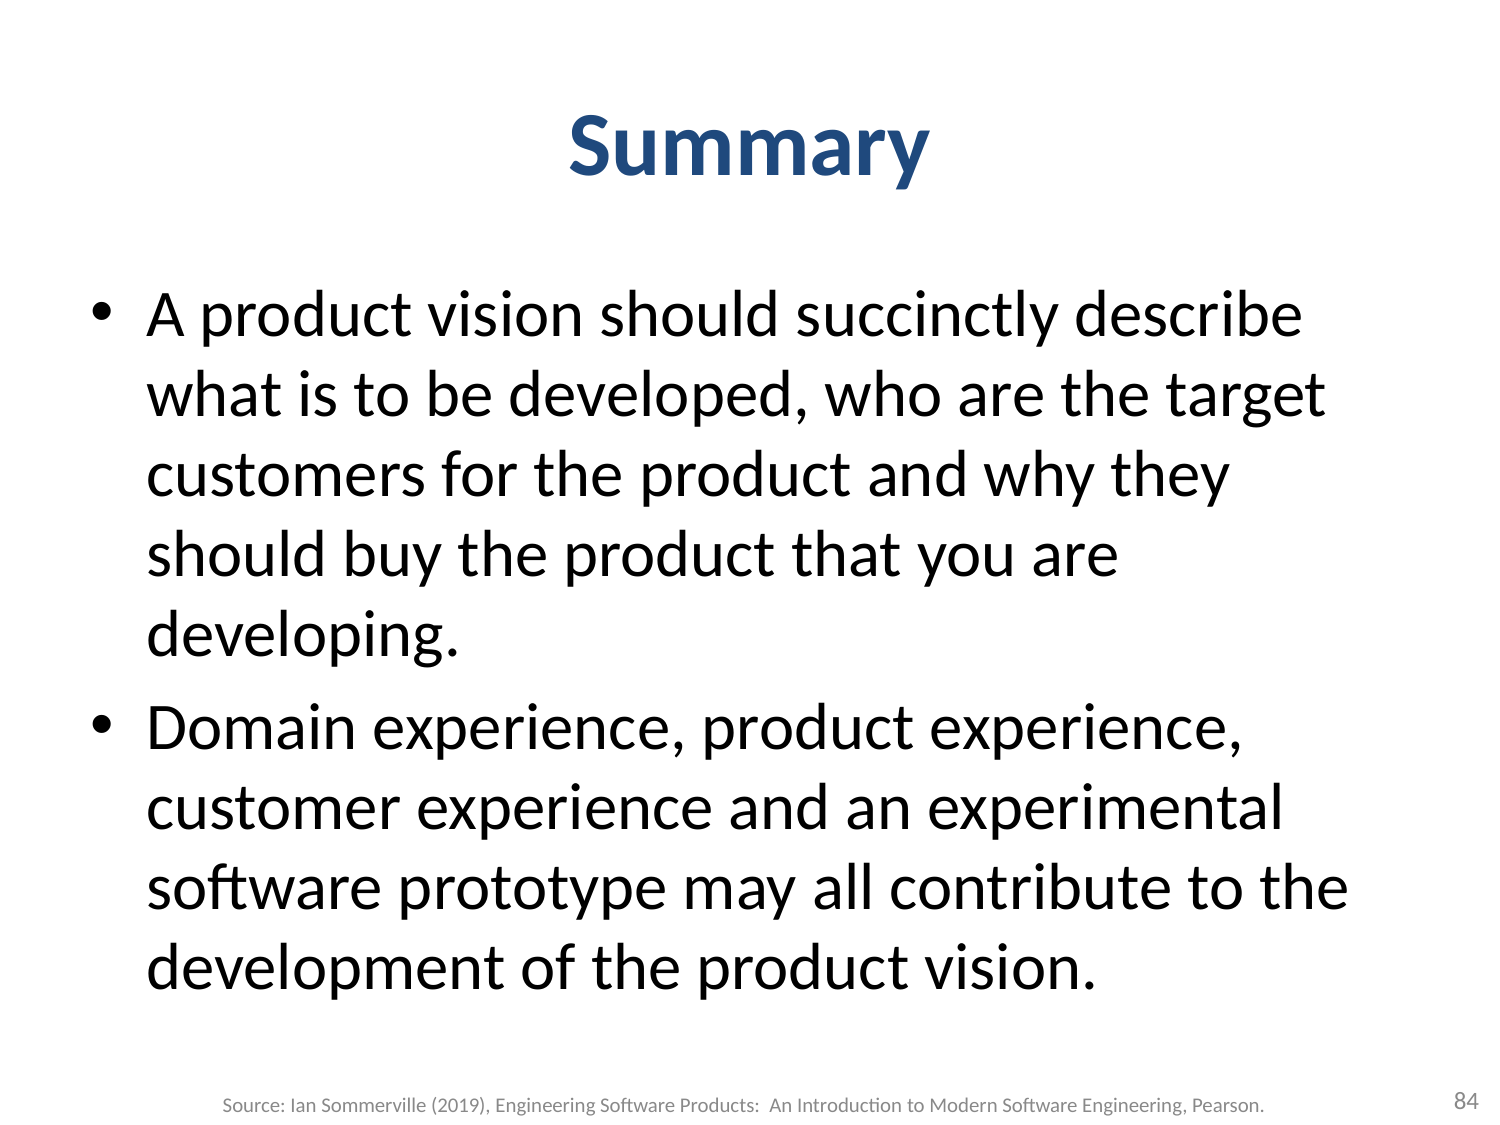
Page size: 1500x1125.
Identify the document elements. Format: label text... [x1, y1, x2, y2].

title Summary [75, 45, 1425, 233]
list A product vision should succinctly describe what is to be developed, who are the target customers for the product and why they should buy the product that you are developing. Domain experience, product experience, customer experience and an experimental software prototype may all contribute to the development of the product vision. [75, 262, 1425, 1035]
footer Source: Ian Sommerville (2019), Engineering Software Products: An Introduction to Modern Software Engineering, Pearson. [100, 1082, 1388, 1125]
slide_number 84 [1144, 1069, 1495, 1125]
